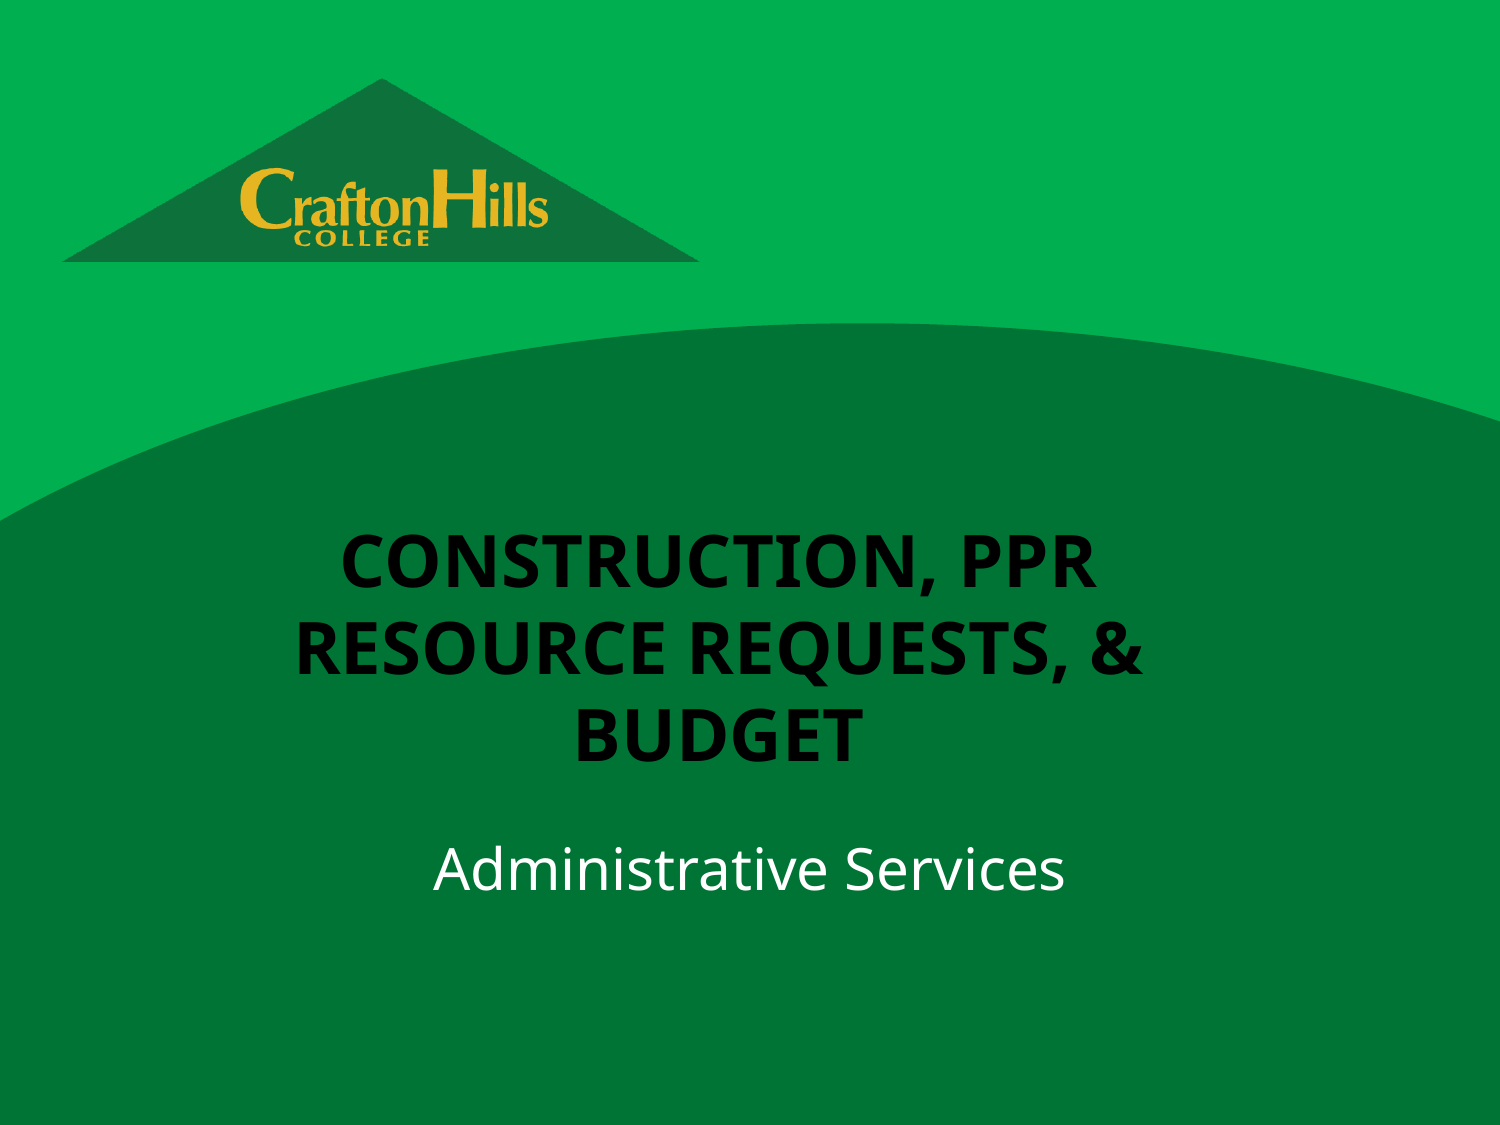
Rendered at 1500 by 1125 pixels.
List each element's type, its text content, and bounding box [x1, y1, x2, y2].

subtitle Administrative Services [225, 825, 1275, 938]
picture [49, 74, 704, 263]
title Construction, ppr resource requests, & budget [137, 512, 1300, 863]
text_box [0, 321, 1500, 1125]
